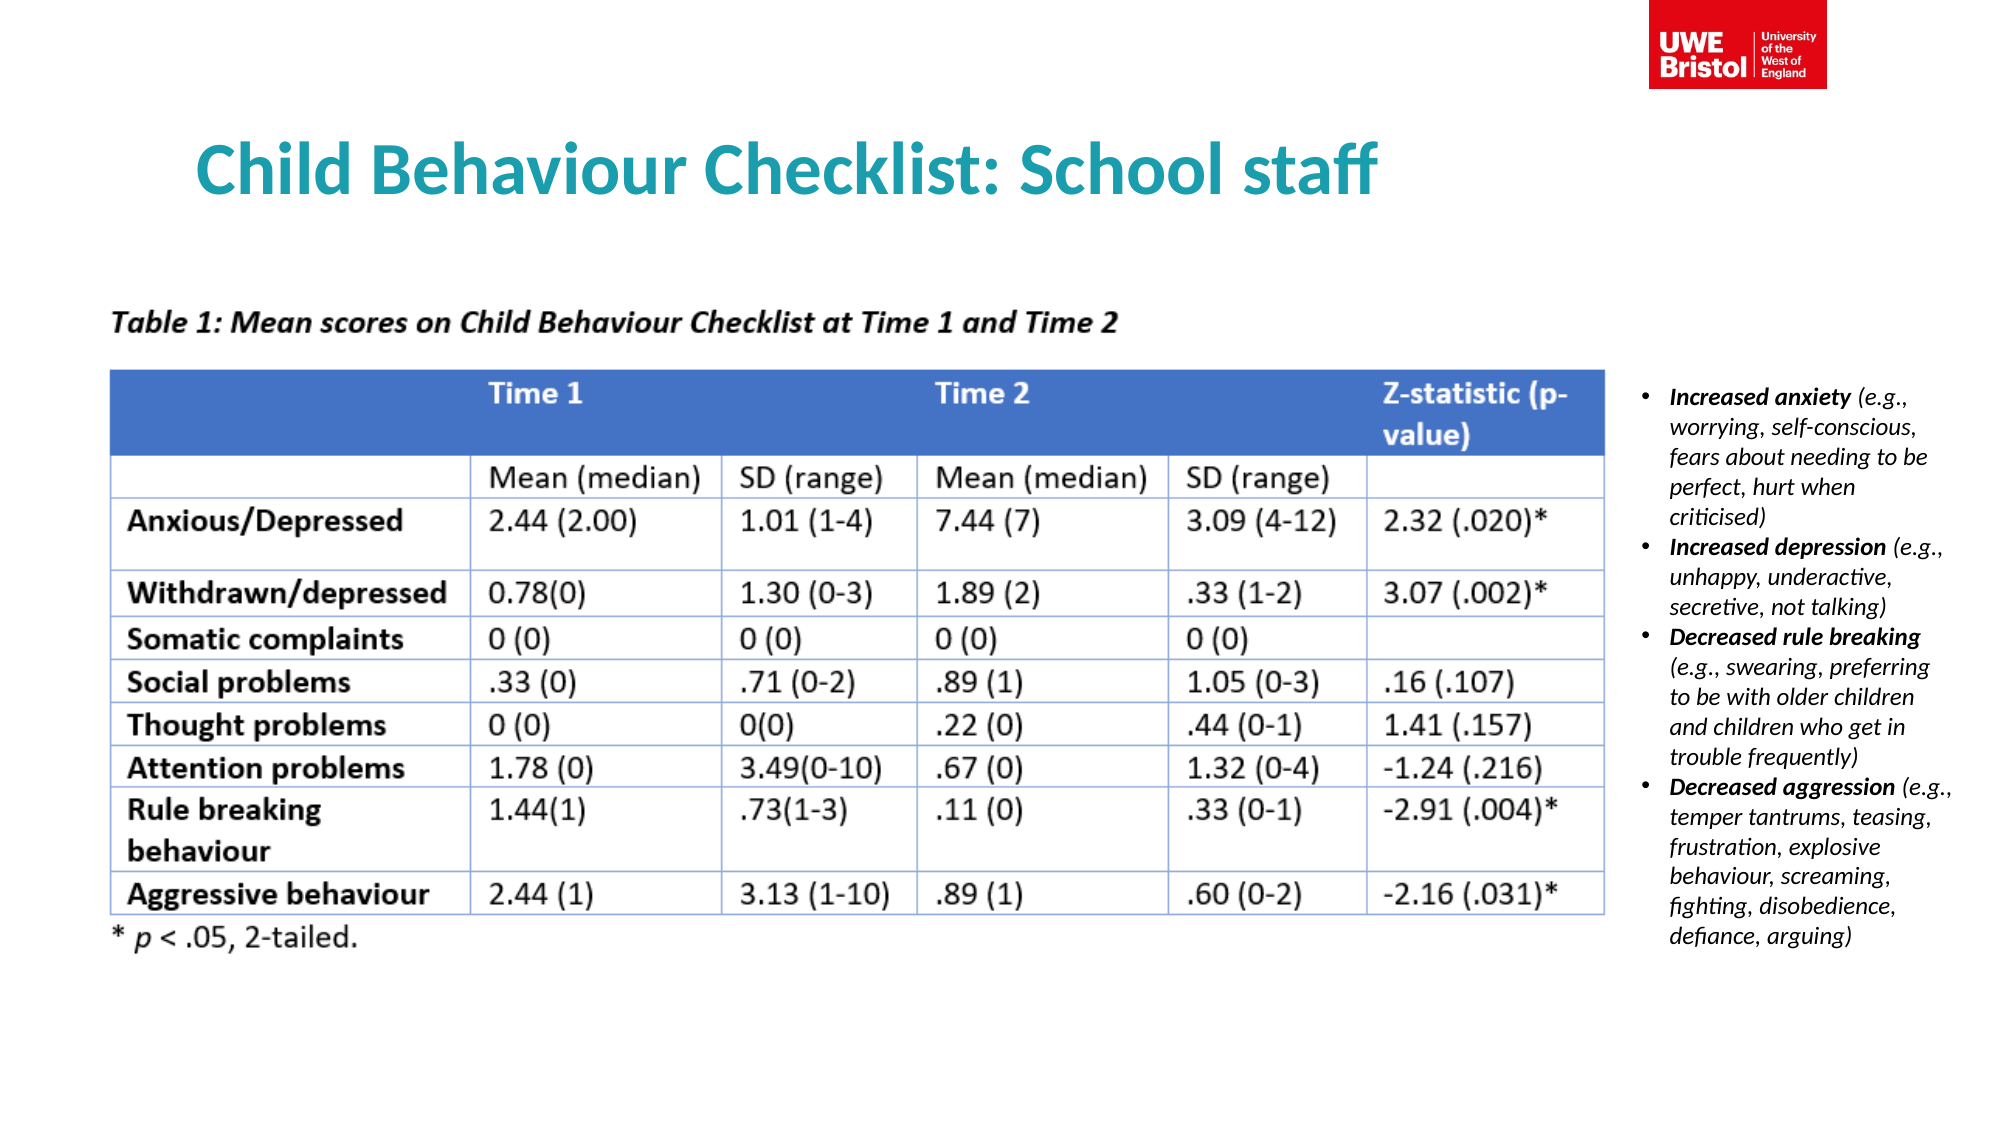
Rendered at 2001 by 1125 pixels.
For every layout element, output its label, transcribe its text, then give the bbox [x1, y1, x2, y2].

text_box Increased anxiety (e.g., worrying, self-conscious, fears about needing to be perfect, hurt when criticised) Increased depression (e.g., unhappy, underactive, secretive, not talking) Decreased rule breaking (e.g., swearing, preferring to be with older children and children who get in trouble frequently) Decreased aggression (e.g., temper tantrums, teasing, frustration, explosive behaviour, screaming, fighting, disobedience, defiance, arguing) [1633, 373, 1969, 987]
title Child Behaviour Checklist: School staff [196, 113, 1922, 268]
picture [1649, 0, 1827, 89]
picture [76, 266, 1627, 980]
